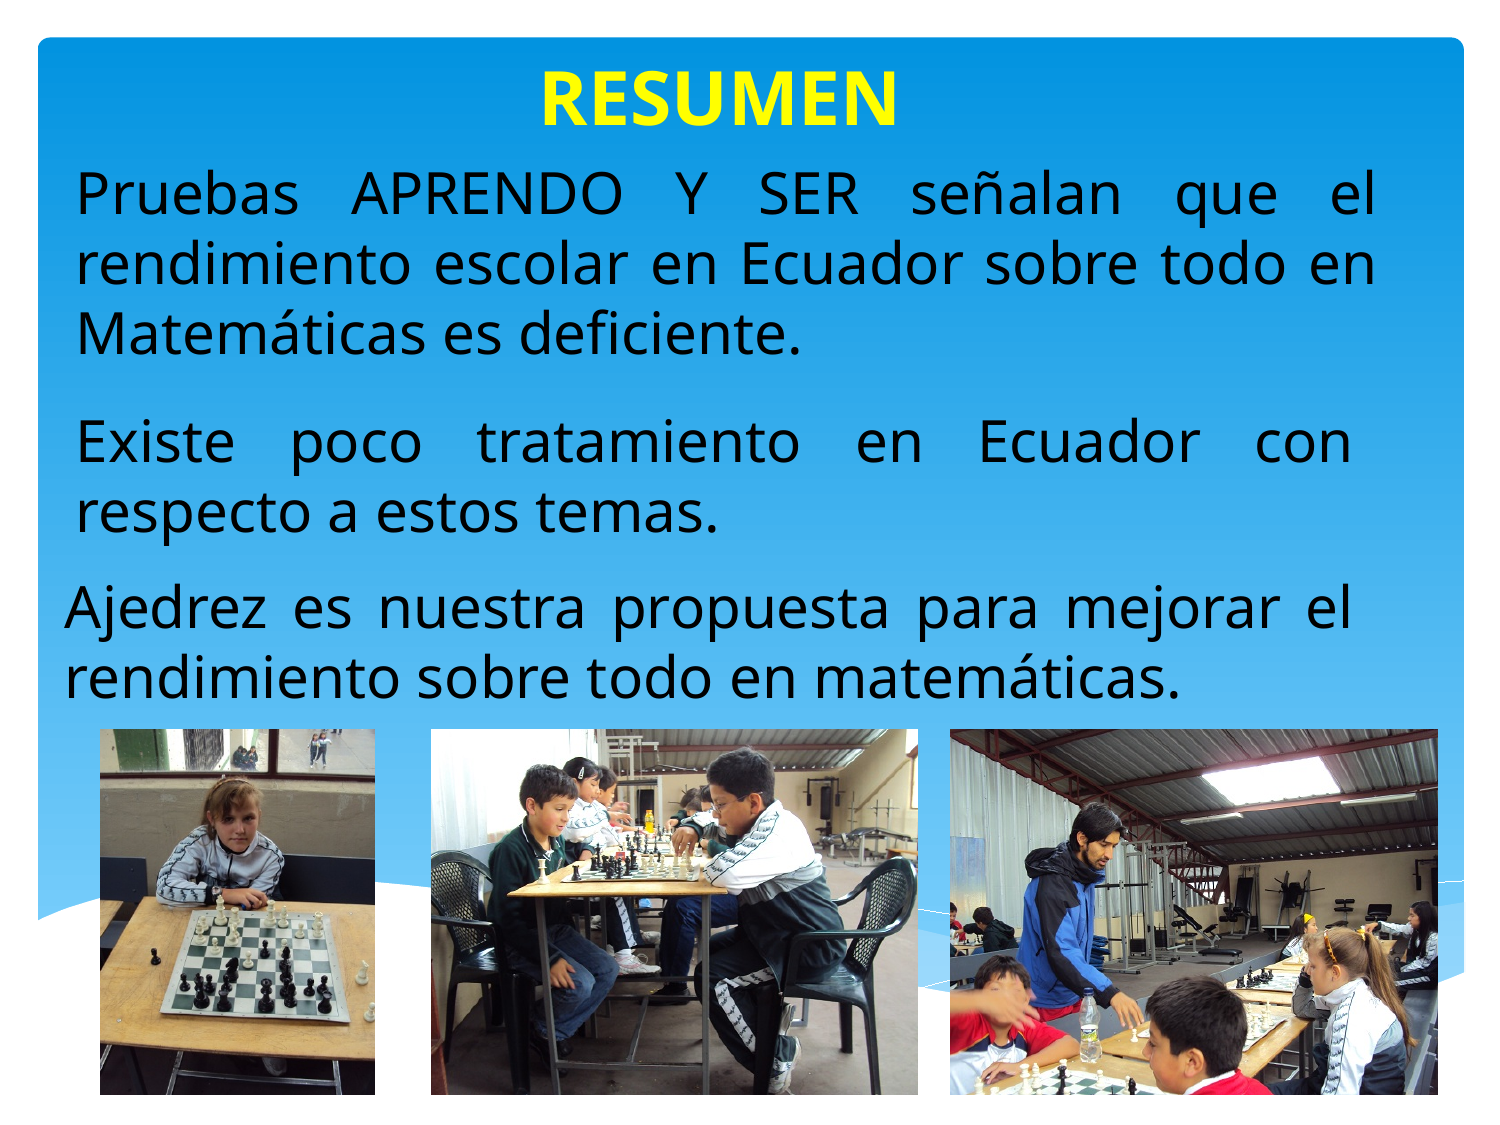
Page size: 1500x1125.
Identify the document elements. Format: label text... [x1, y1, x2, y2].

text_box RESUMEN [53, 42, 1388, 148]
picture [950, 729, 1438, 1096]
text_box Ajedrez es nuestra propuesta para mejorar el rendimiento sobre todo en matemáticas. [64, 562, 1365, 716]
text_box Existe poco tratamiento en Ecuador con respecto a estos temas. [75, 397, 1365, 562]
picture [430, 729, 919, 1096]
picture [100, 729, 375, 1096]
text_box Pruebas APRENDO Y SER señalan que el rendimiento escolar en Ecuador sobre todo en Matemáticas es deficiente. [75, 148, 1388, 397]
